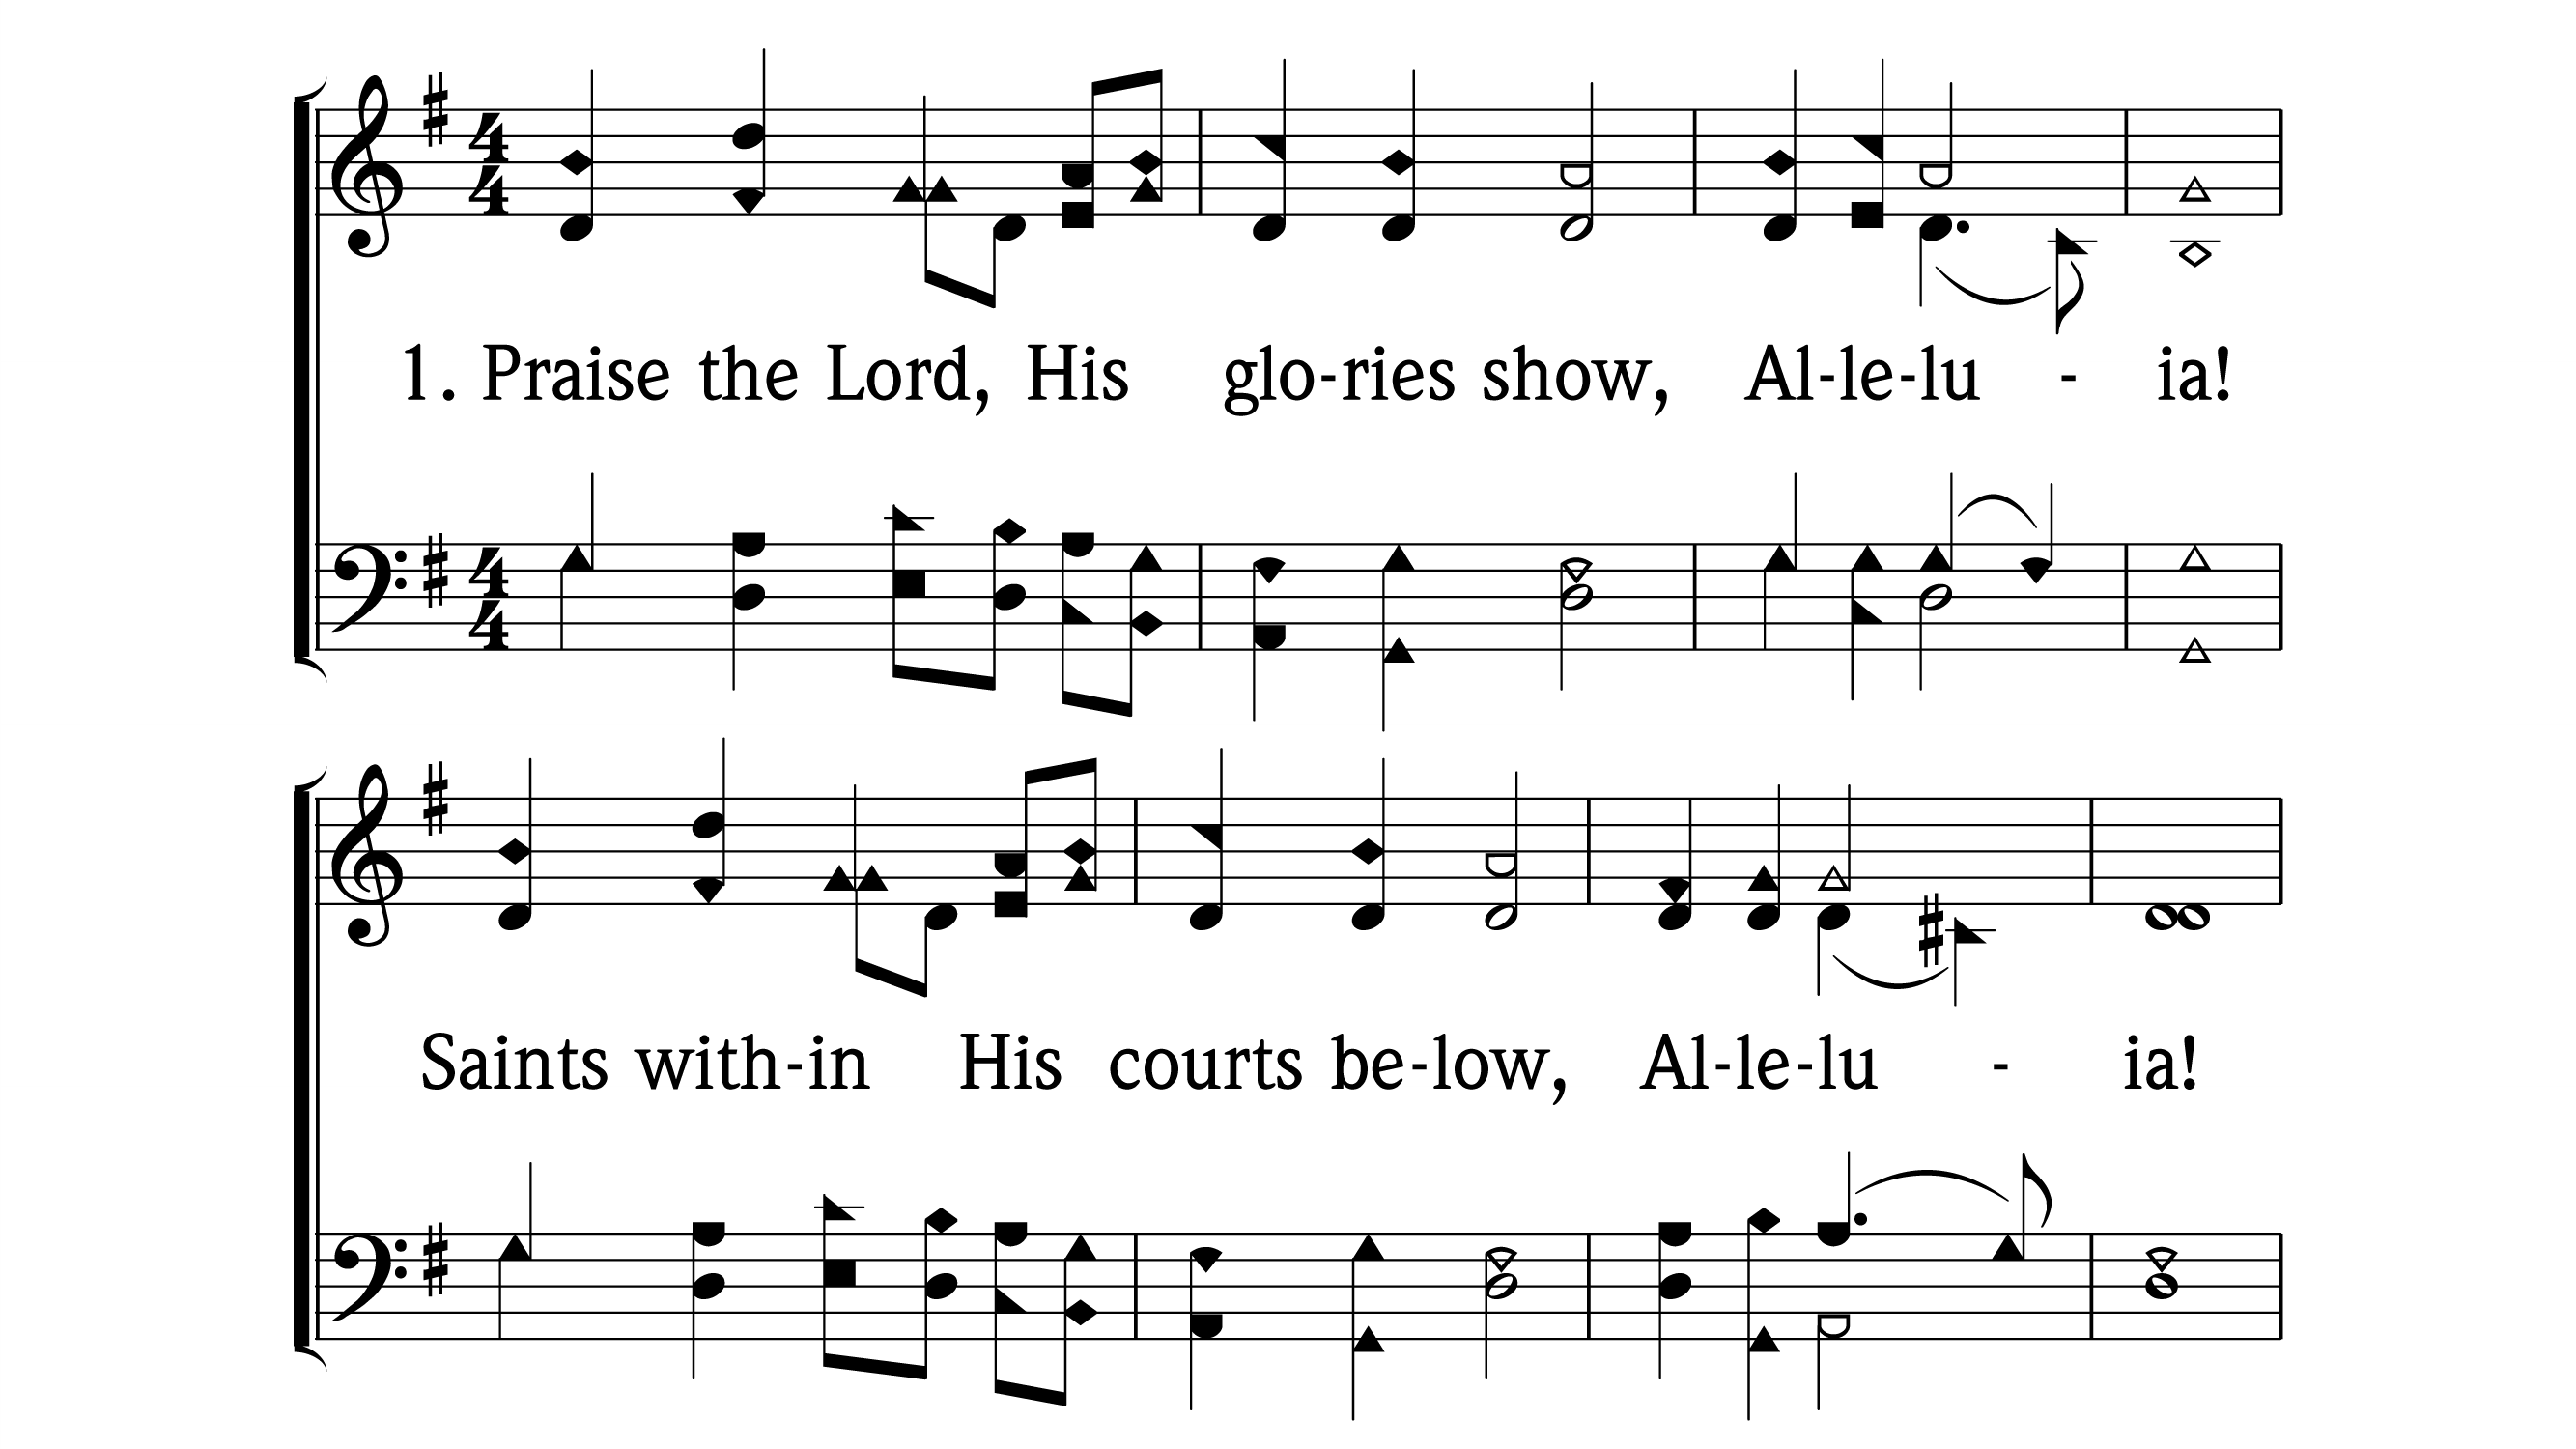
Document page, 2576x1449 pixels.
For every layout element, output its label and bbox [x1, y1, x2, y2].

text_box [0, 0, 2576, 1449]
